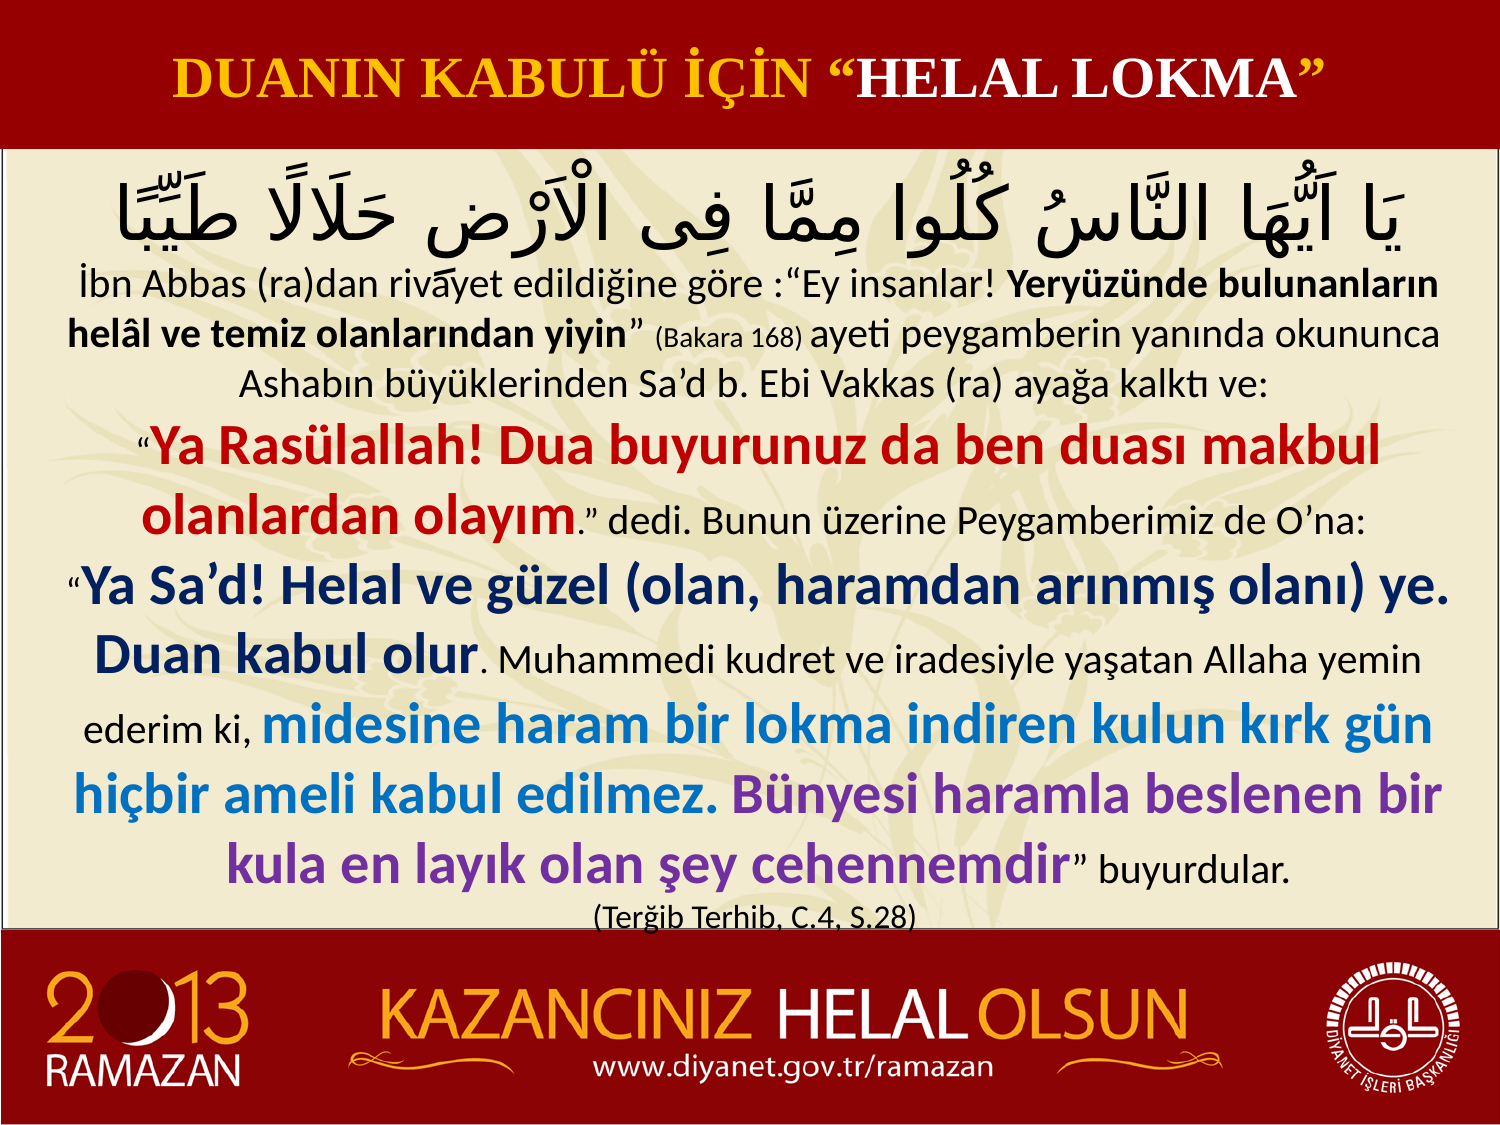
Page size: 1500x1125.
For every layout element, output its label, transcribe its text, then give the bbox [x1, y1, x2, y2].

text_box يَا اَيُّهَا النَّاسُ كُلُوا مِمَّا فِى الْاَرْضِ حَلَالًا طَيِّبًا İbn Abbas (ra)dan rivayet edildiğine göre :“Ey insanlar! Yeryüzünde bulunanların helâl ve temiz olanlarından yiyin” (Bakara 168) ayeti peygamberin yanında okununca Ashabın büyüklerinden Sa’d b. Ebi Vakkas (ra) ayağa kalktı ve: “Ya Rasülallah! Dua buyurunuz da ben duası makbul olanlardan olayım.” dedi. Bunun üzerine Peygamberimiz de O’na: “Ya Sa’d! Helal ve güzel (olan, haramdan arınmış olanı) ye. Duan kabul olur. Muhammedi kudret ve iradesiyle yaşatan Allaha yemin ederim ki, midesine haram bir lokma indiren kulun kırk gün hiçbir ameli kabul edilmez. Bünyesi haramla beslenen bir kula en layık olan şey cehennemdir” buyurdular. (Terğib Terhib, C.4, S.28) [39, 151, 1478, 954]
picture [0, 151, 1500, 1125]
text_box DUANIN KABULÜ İÇİN “HELAL LOKMA” [0, 0, 1500, 151]
